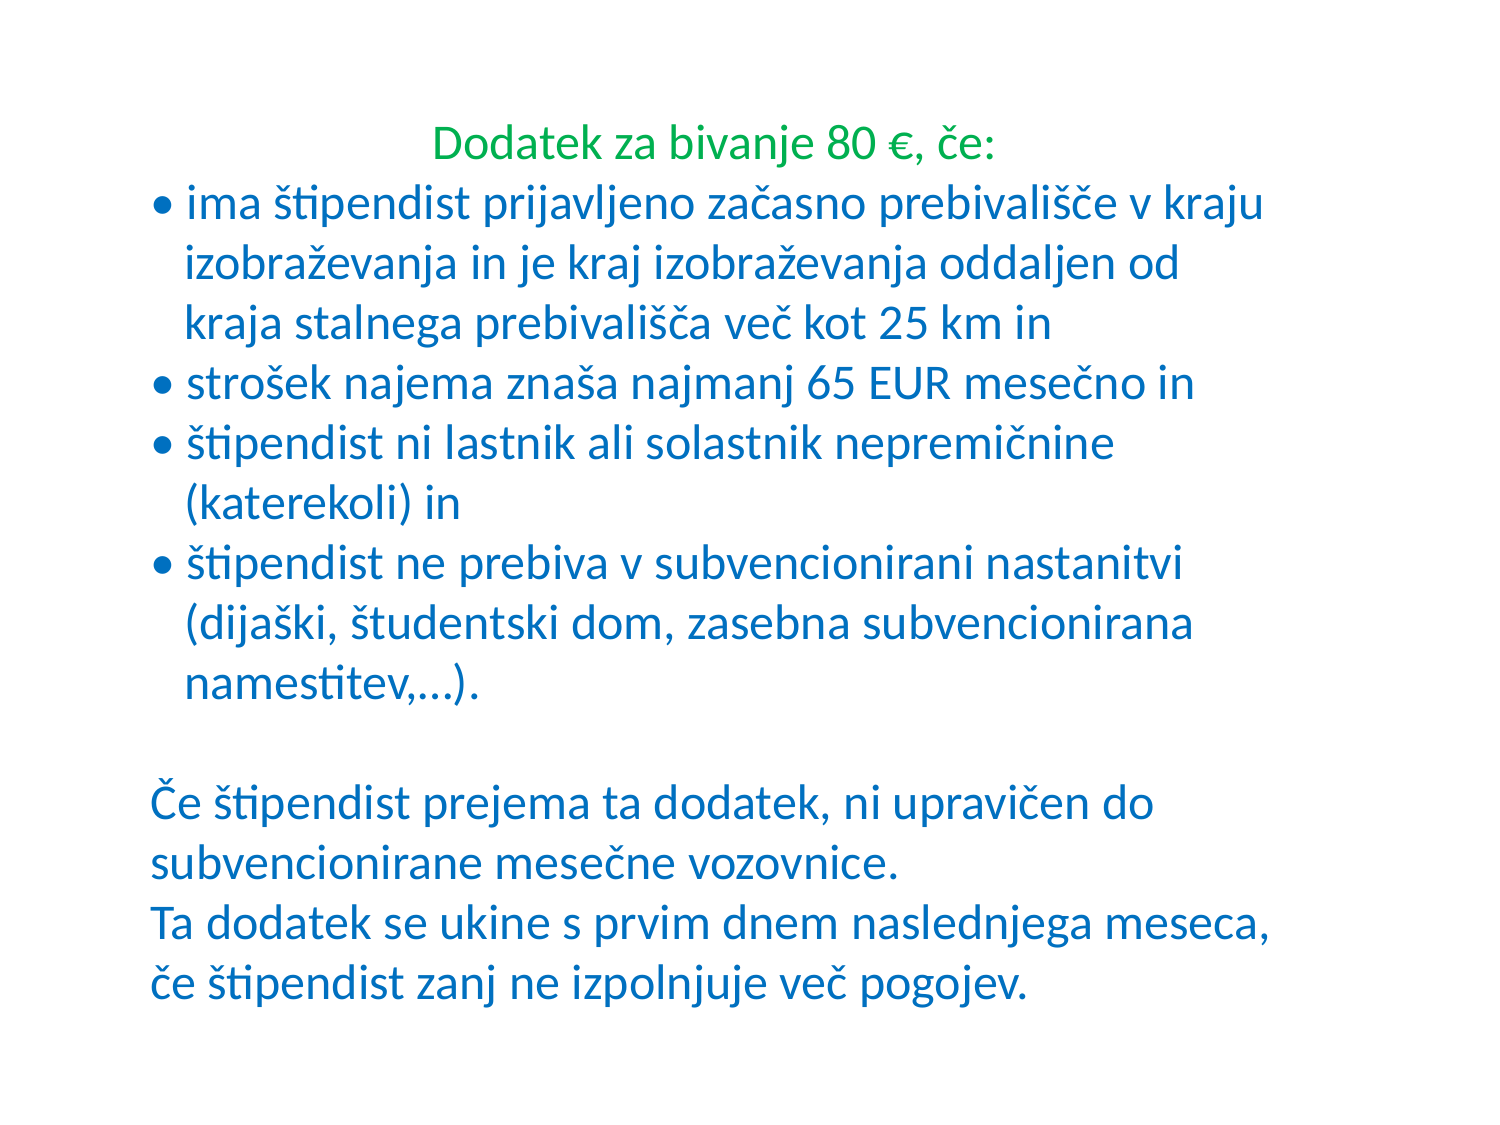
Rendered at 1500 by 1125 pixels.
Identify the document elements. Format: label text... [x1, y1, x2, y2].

text_box Dodatek za bivanje 80 €, če: • ima štipendist prijavljeno začasno prebivališče v kraju izobraževanja in je kraj izobraževanja oddaljen od kraja stalnega prebivališča več kot 25 km in • strošek najema znaša najmanj 65 EUR mesečno in • štipendist ni lastnik ali solastnik nepremičnine (katerekoli) in • štipendist ne prebiva v subvencionirani nastanitvi (dijaški, študentski dom, zasebna subvencionirana namestitev,…). Če štipendist prejema ta dodatek, ni upravičen do subvencionirane mesečne vozovnice. Ta dodatek se ukine s prvim dnem naslednjega meseca, če štipendist zanj ne izpolnjuje več pogojev. [135, 101, 1306, 1017]
